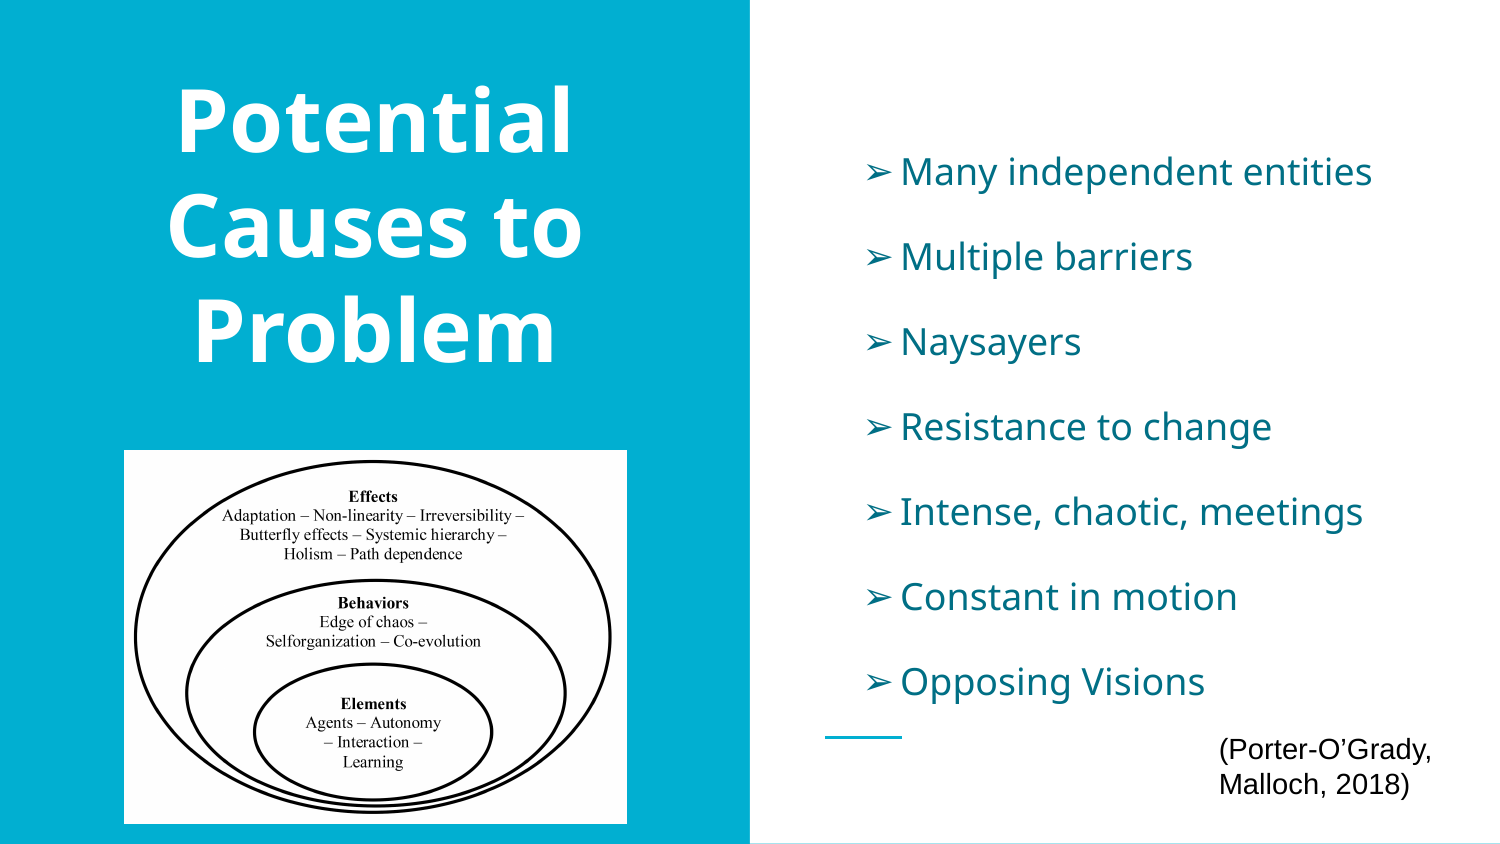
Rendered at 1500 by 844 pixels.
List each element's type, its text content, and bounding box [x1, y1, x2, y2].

title Potential Causes to Problem [43, 115, 708, 316]
list Many independent entities Multiple barriers Naysayers Resistance to change Intense, chaotic, meetings Constant in motion Opposing Visions [810, 118, 1440, 725]
text_box (Porter-O’Grady, Malloch, 2018) [1203, 686, 1500, 844]
subtitle [43, 316, 708, 550]
picture [124, 450, 627, 824]
